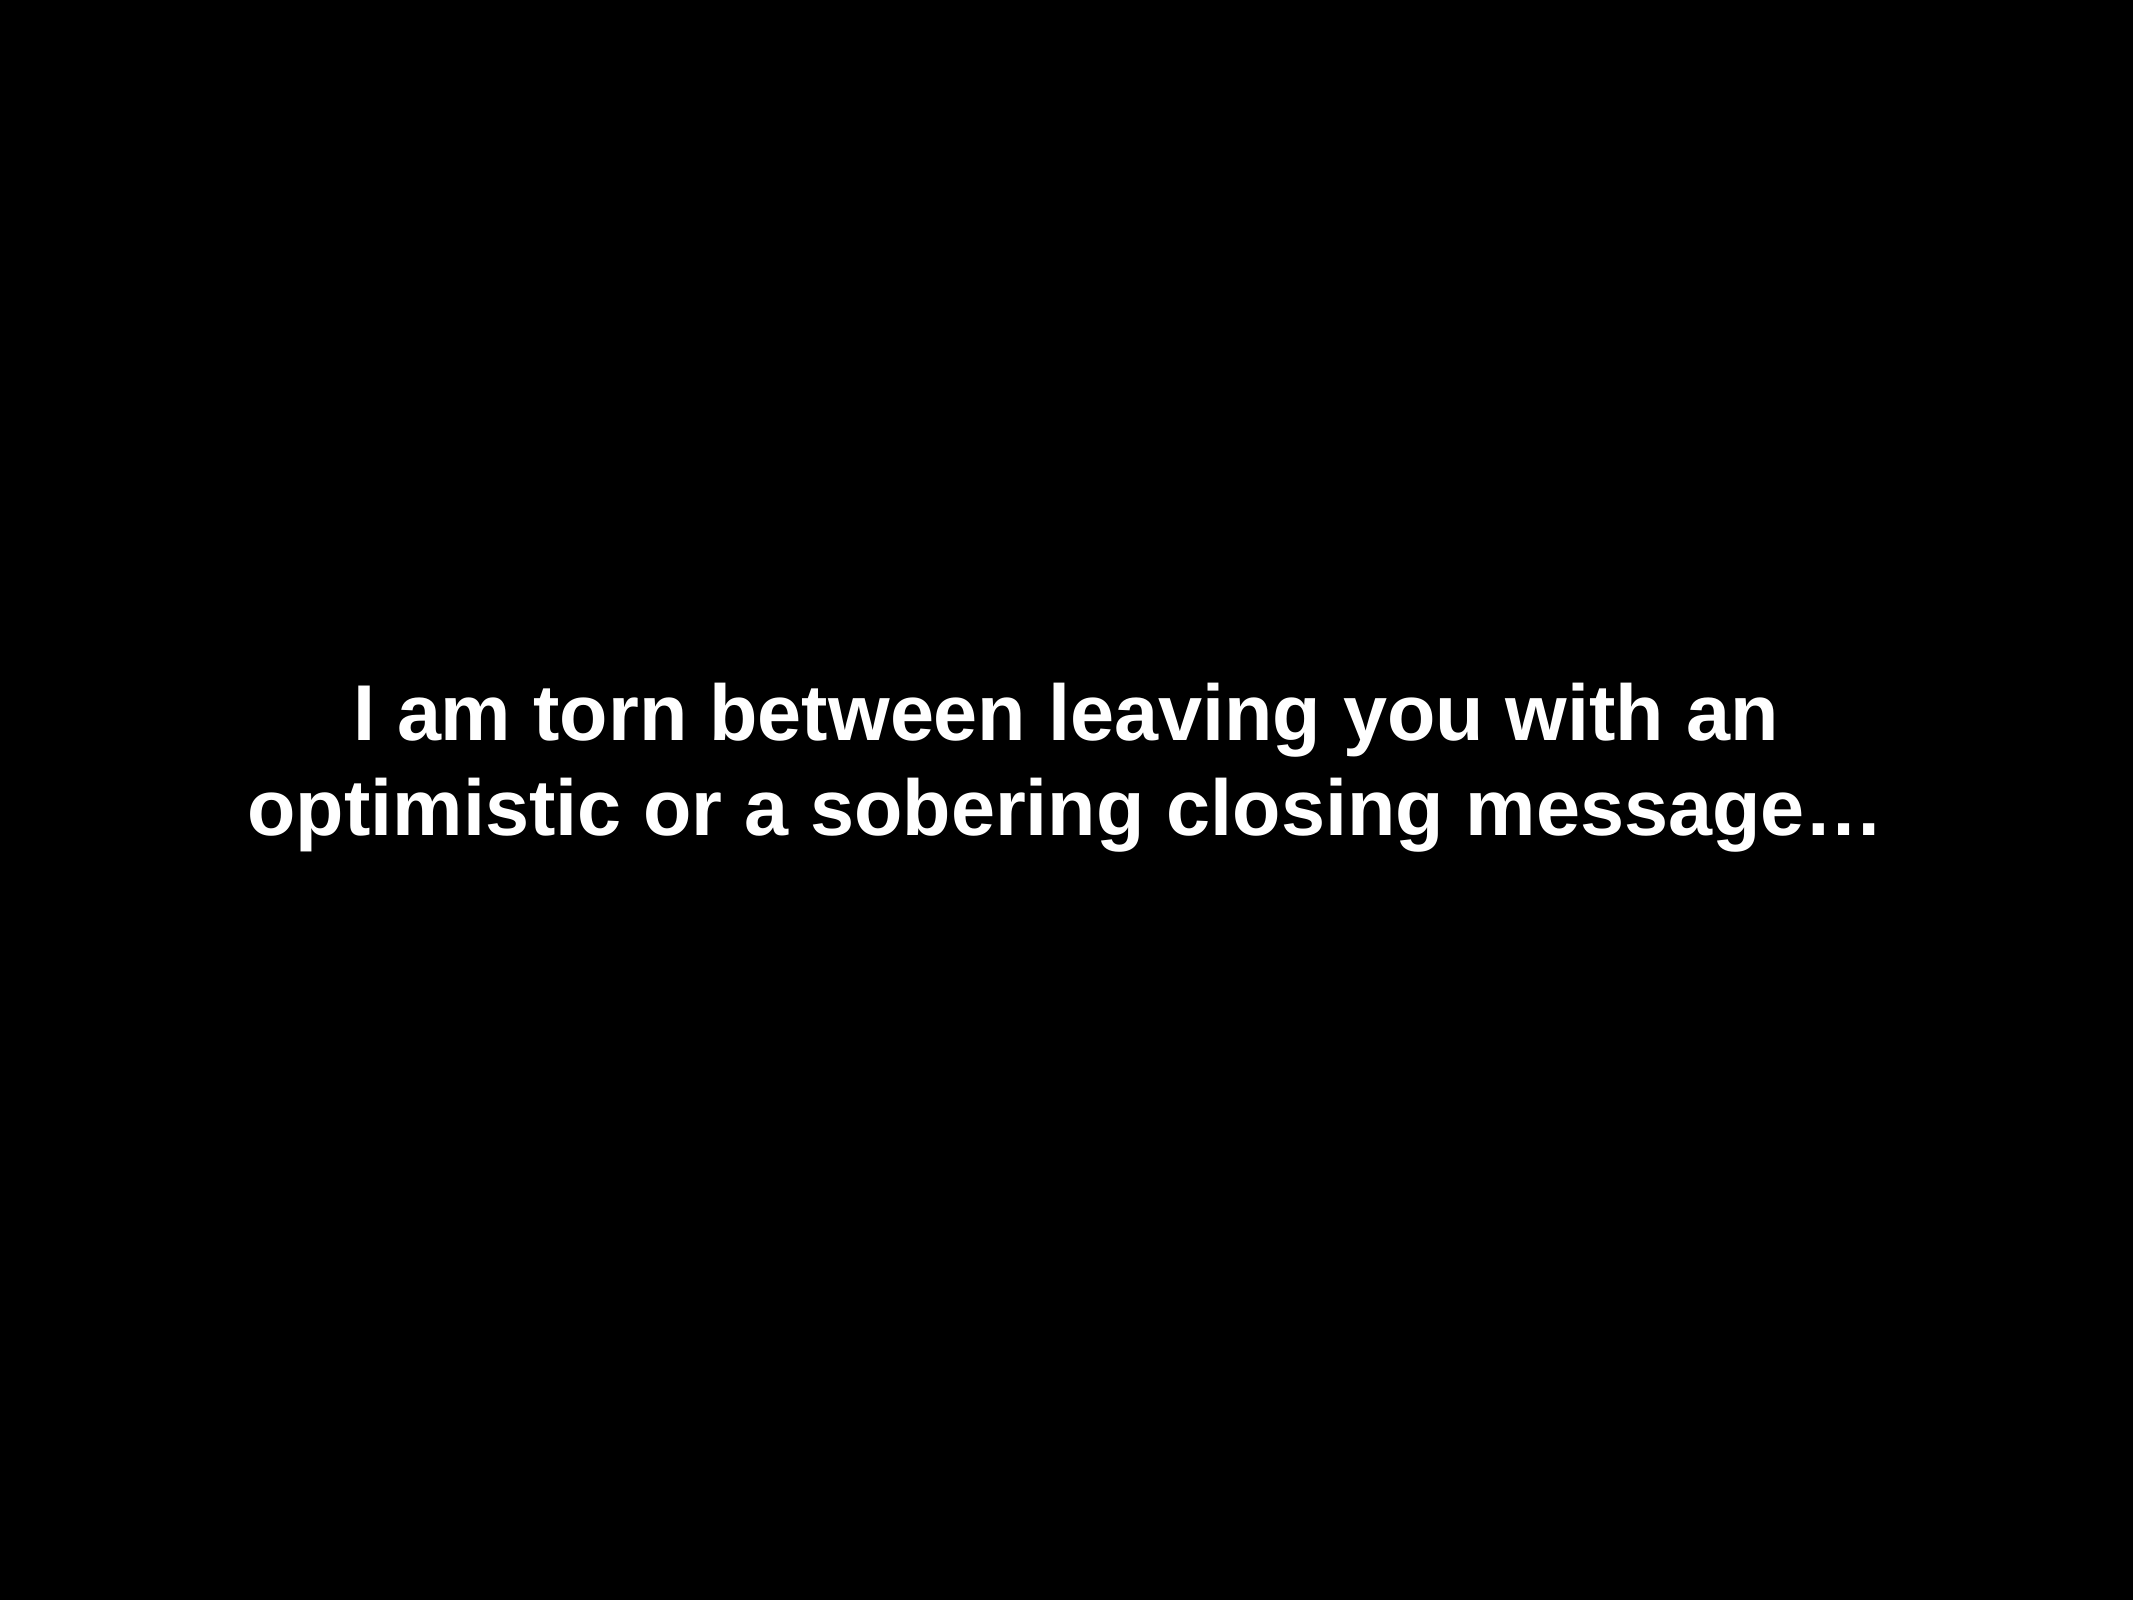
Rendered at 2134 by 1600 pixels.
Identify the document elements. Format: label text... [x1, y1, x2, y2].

list I am torn between leaving you with an optimistic or a sobering closing message… [207, 651, 1926, 861]
